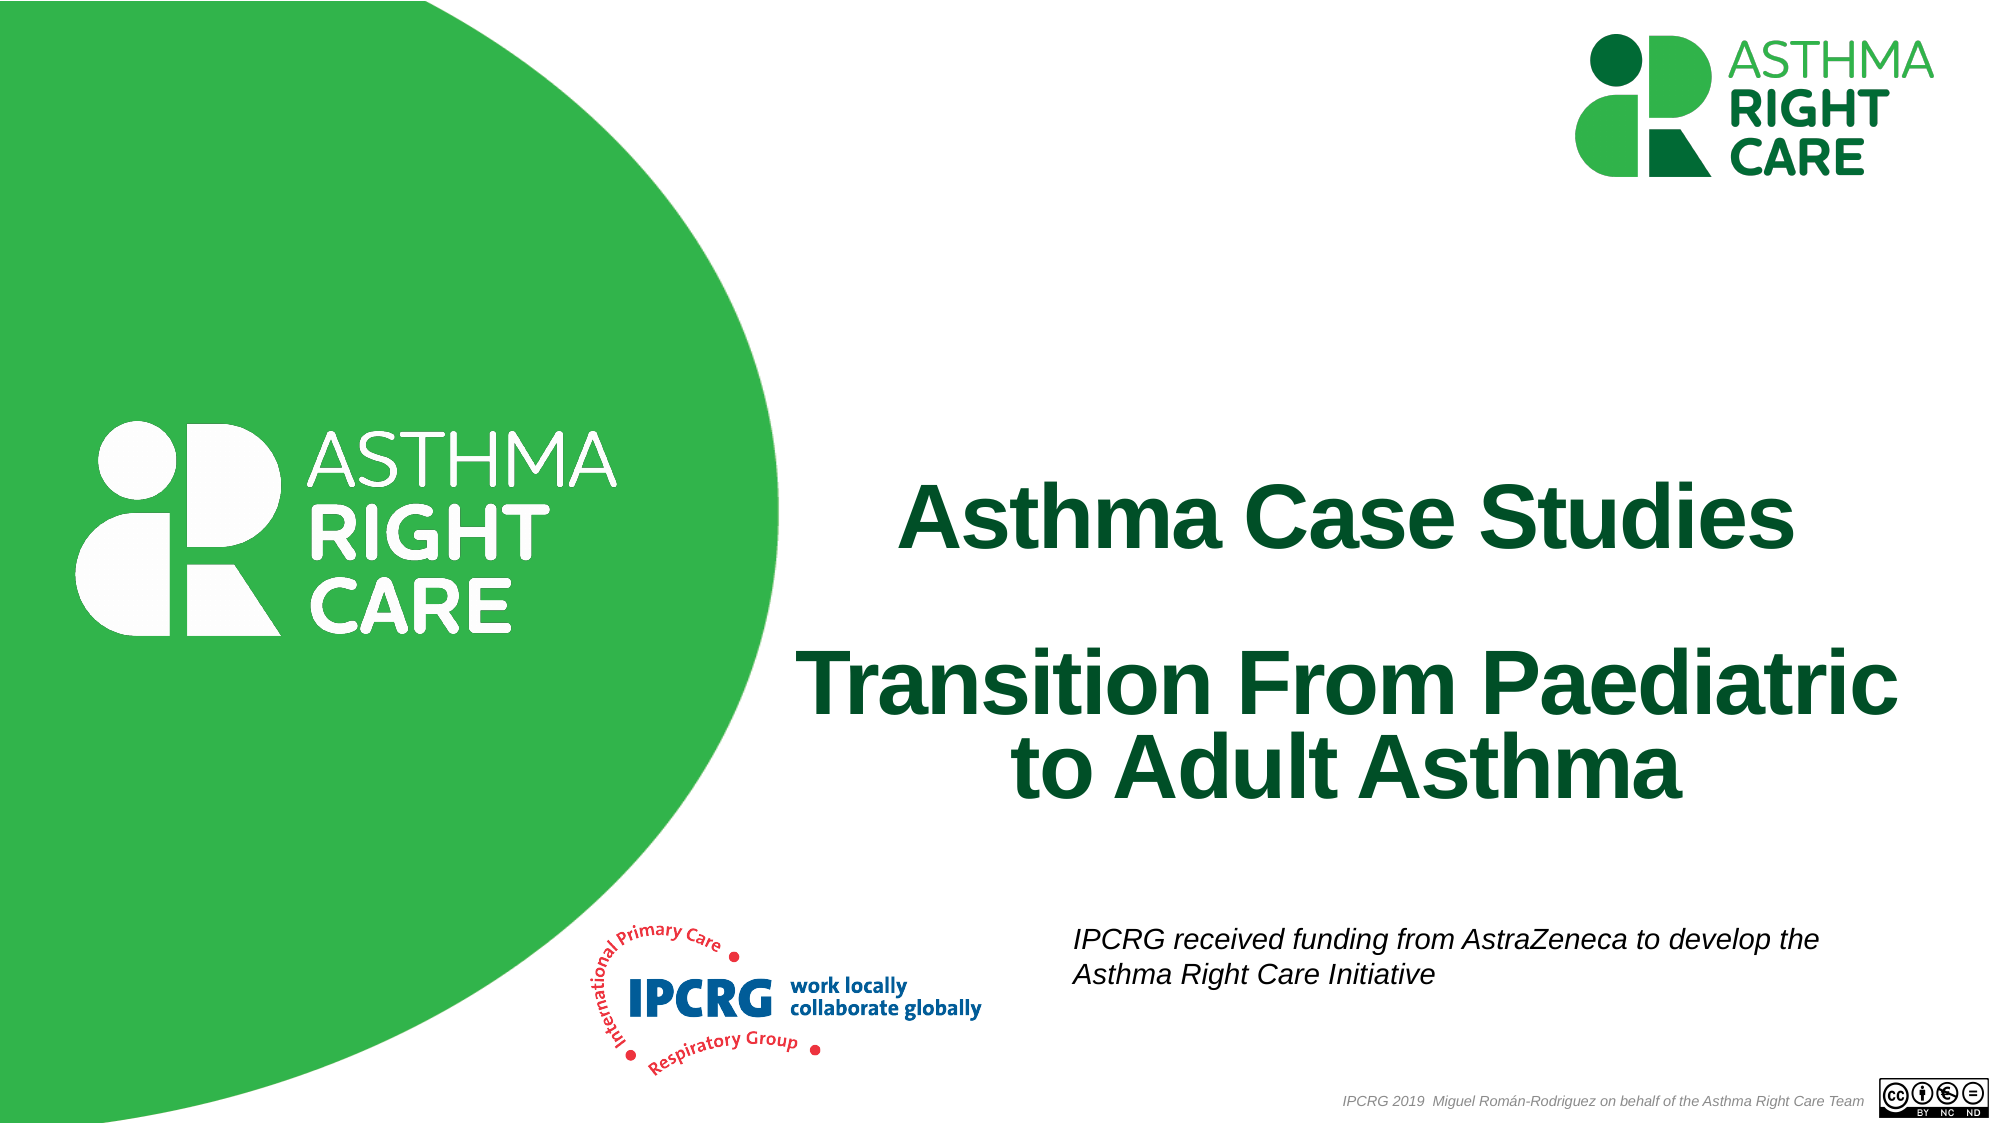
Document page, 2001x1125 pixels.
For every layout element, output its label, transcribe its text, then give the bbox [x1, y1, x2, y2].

text_box IPCRG received funding from AstraZeneca to develop the Asthma Right Care Initiative [1058, 912, 1914, 998]
title Asthma Case Studies Transition From Paediatric to Adult Asthma [779, 447, 1914, 825]
picture [0, 0, 2001, 1125]
